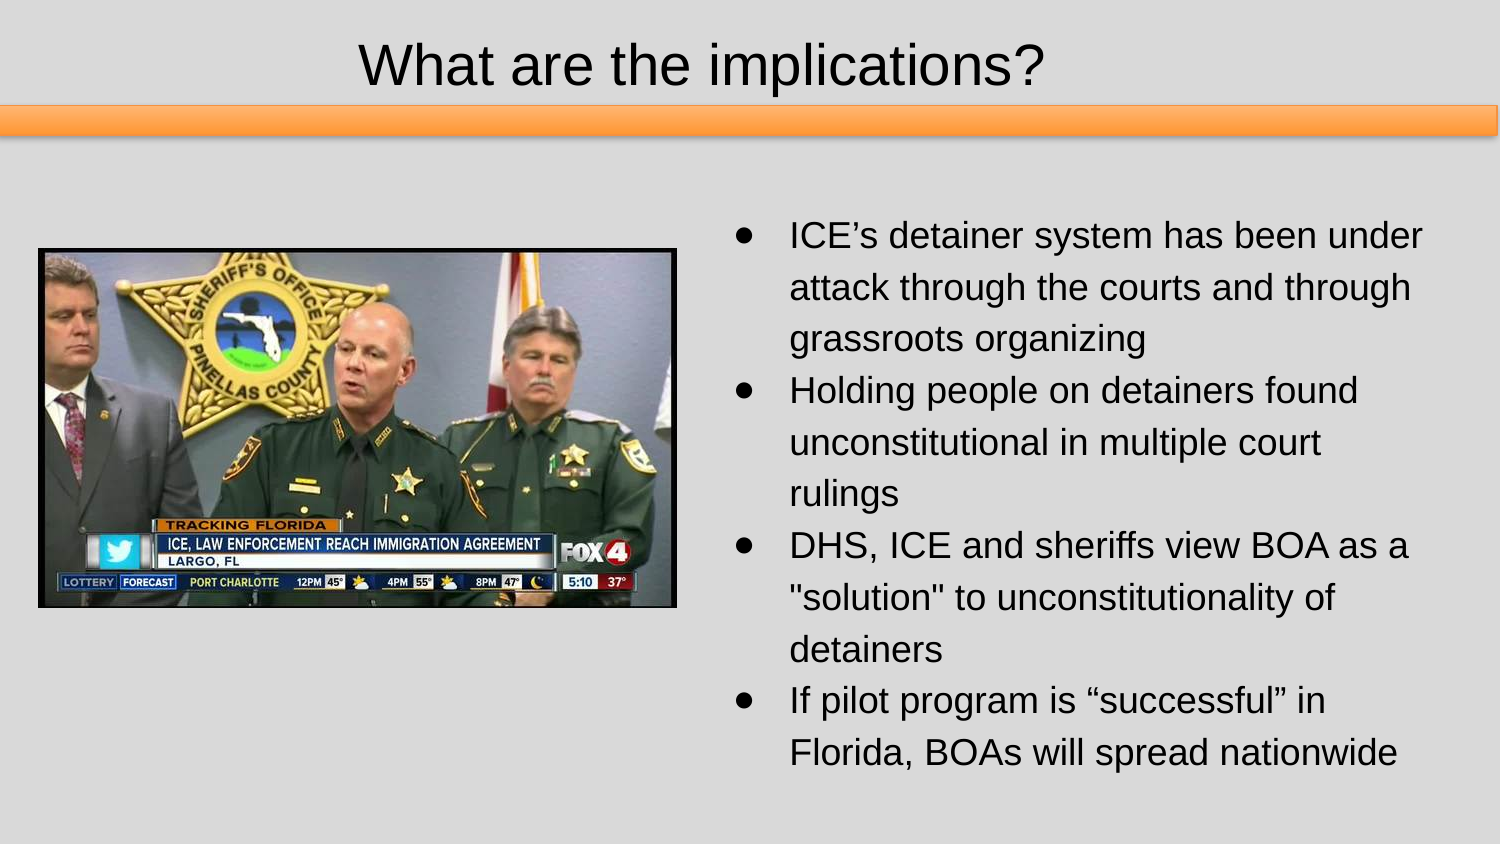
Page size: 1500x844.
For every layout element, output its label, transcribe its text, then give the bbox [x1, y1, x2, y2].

picture [38, 248, 677, 608]
list ICE’s detainer system has been under attack through the courts and through grassroots organizing Holding people on detainers found unconstitutional in multiple court rulings DHS, ICE and sheriffs view BOA as a "solution" to unconstitutionality of detainers If pilot program is “successful” in Florida, BOAs will spread nationwide [699, 189, 1449, 815]
title What are the implications? [11, 12, 1410, 103]
text_box [0, 105, 1497, 135]
